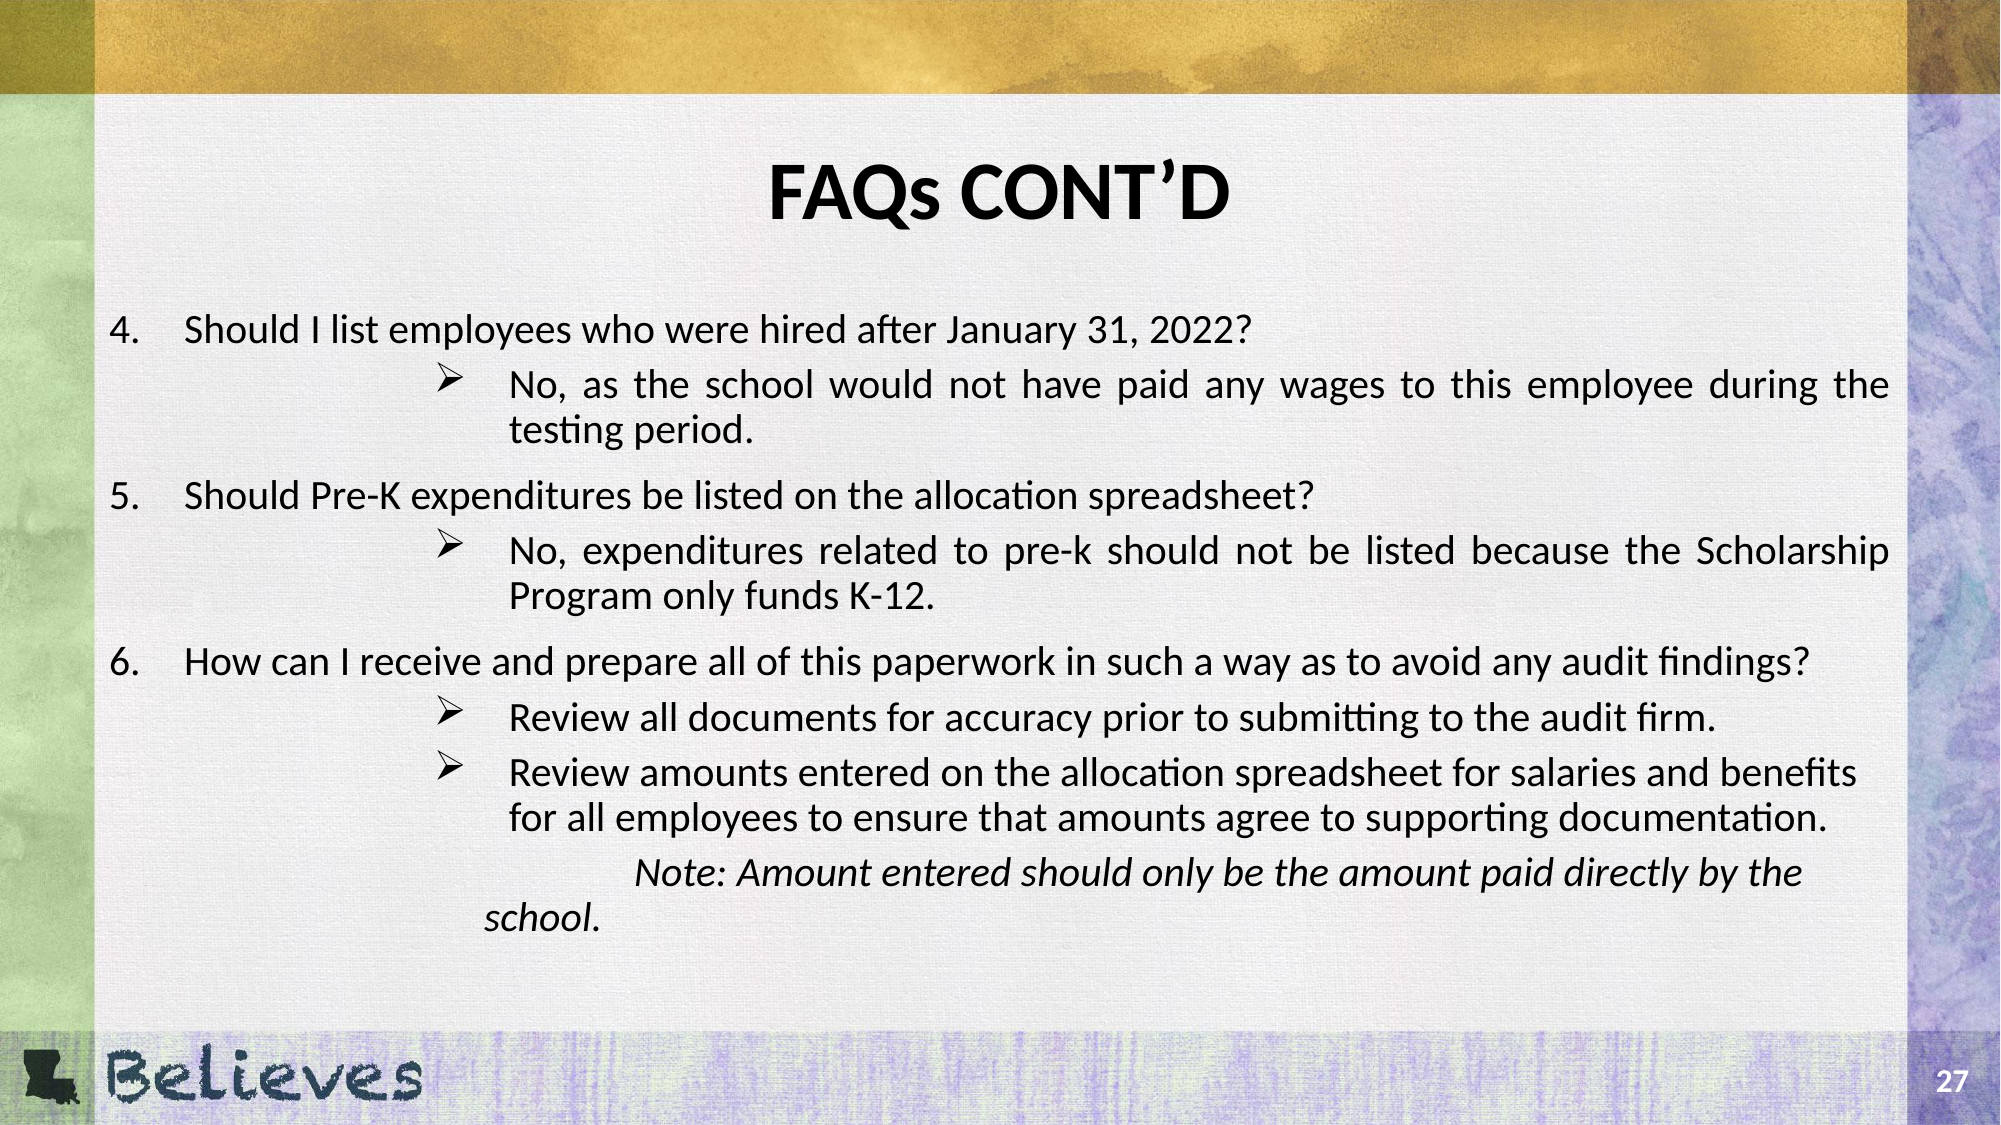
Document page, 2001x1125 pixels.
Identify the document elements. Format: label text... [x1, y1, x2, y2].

picture [0, 0, 2001, 1125]
list Should I list employees who were hired after January 31, 2022? No, as the school would not have paid any wages to this employee during the testing period. Should Pre-K expenditures be listed on the allocation spreadsheet? No, expenditures related to pre-k should not be listed because the Scholarship Program only funds K-12. How can I receive and prepare all of this paperwork in such a way as to avoid any audit findings? Review all documents for accuracy prior to submitting to the audit firm. Review amounts entered on the allocation spreadsheet for salaries and benefits for all employees to ensure that amounts agree to supporting documentation. Note: Amount entered should only be the amount paid directly by the school. [94, 292, 1906, 1028]
title FAQs CONT’D [94, 93, 1906, 292]
